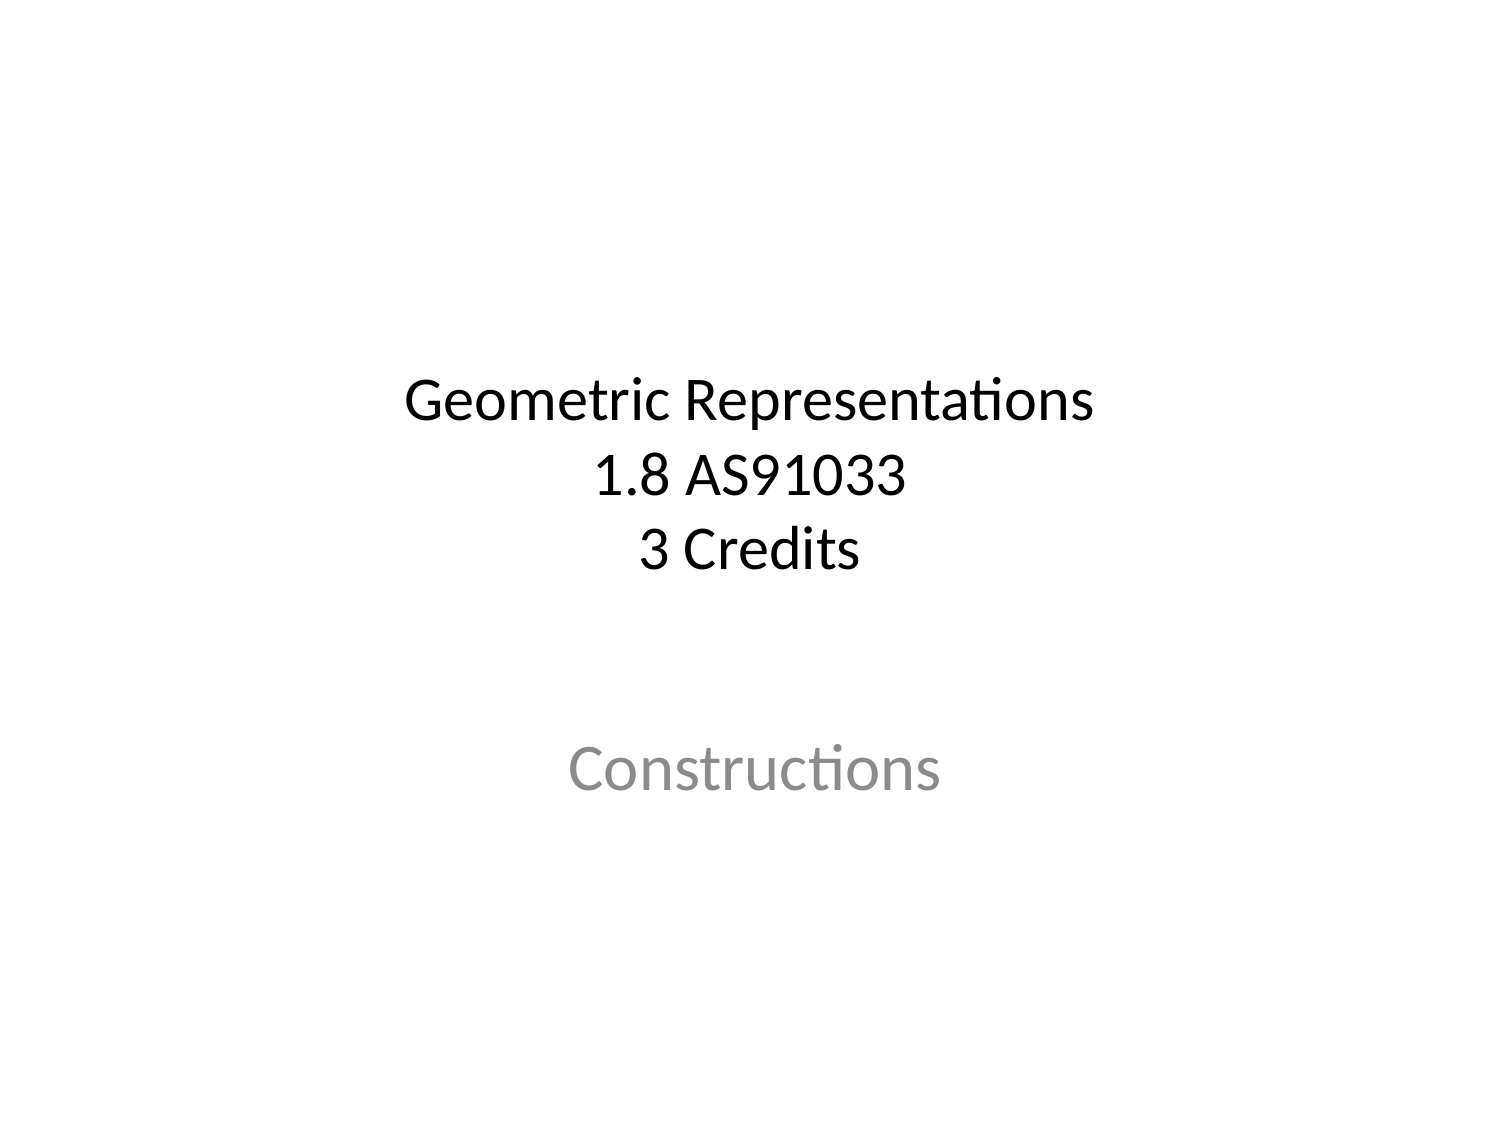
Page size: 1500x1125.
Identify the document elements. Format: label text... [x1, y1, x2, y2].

subtitle Constructions [230, 716, 1281, 830]
title Geometric Representations 1.8 AS91033 3 Credits [112, 349, 1388, 591]
